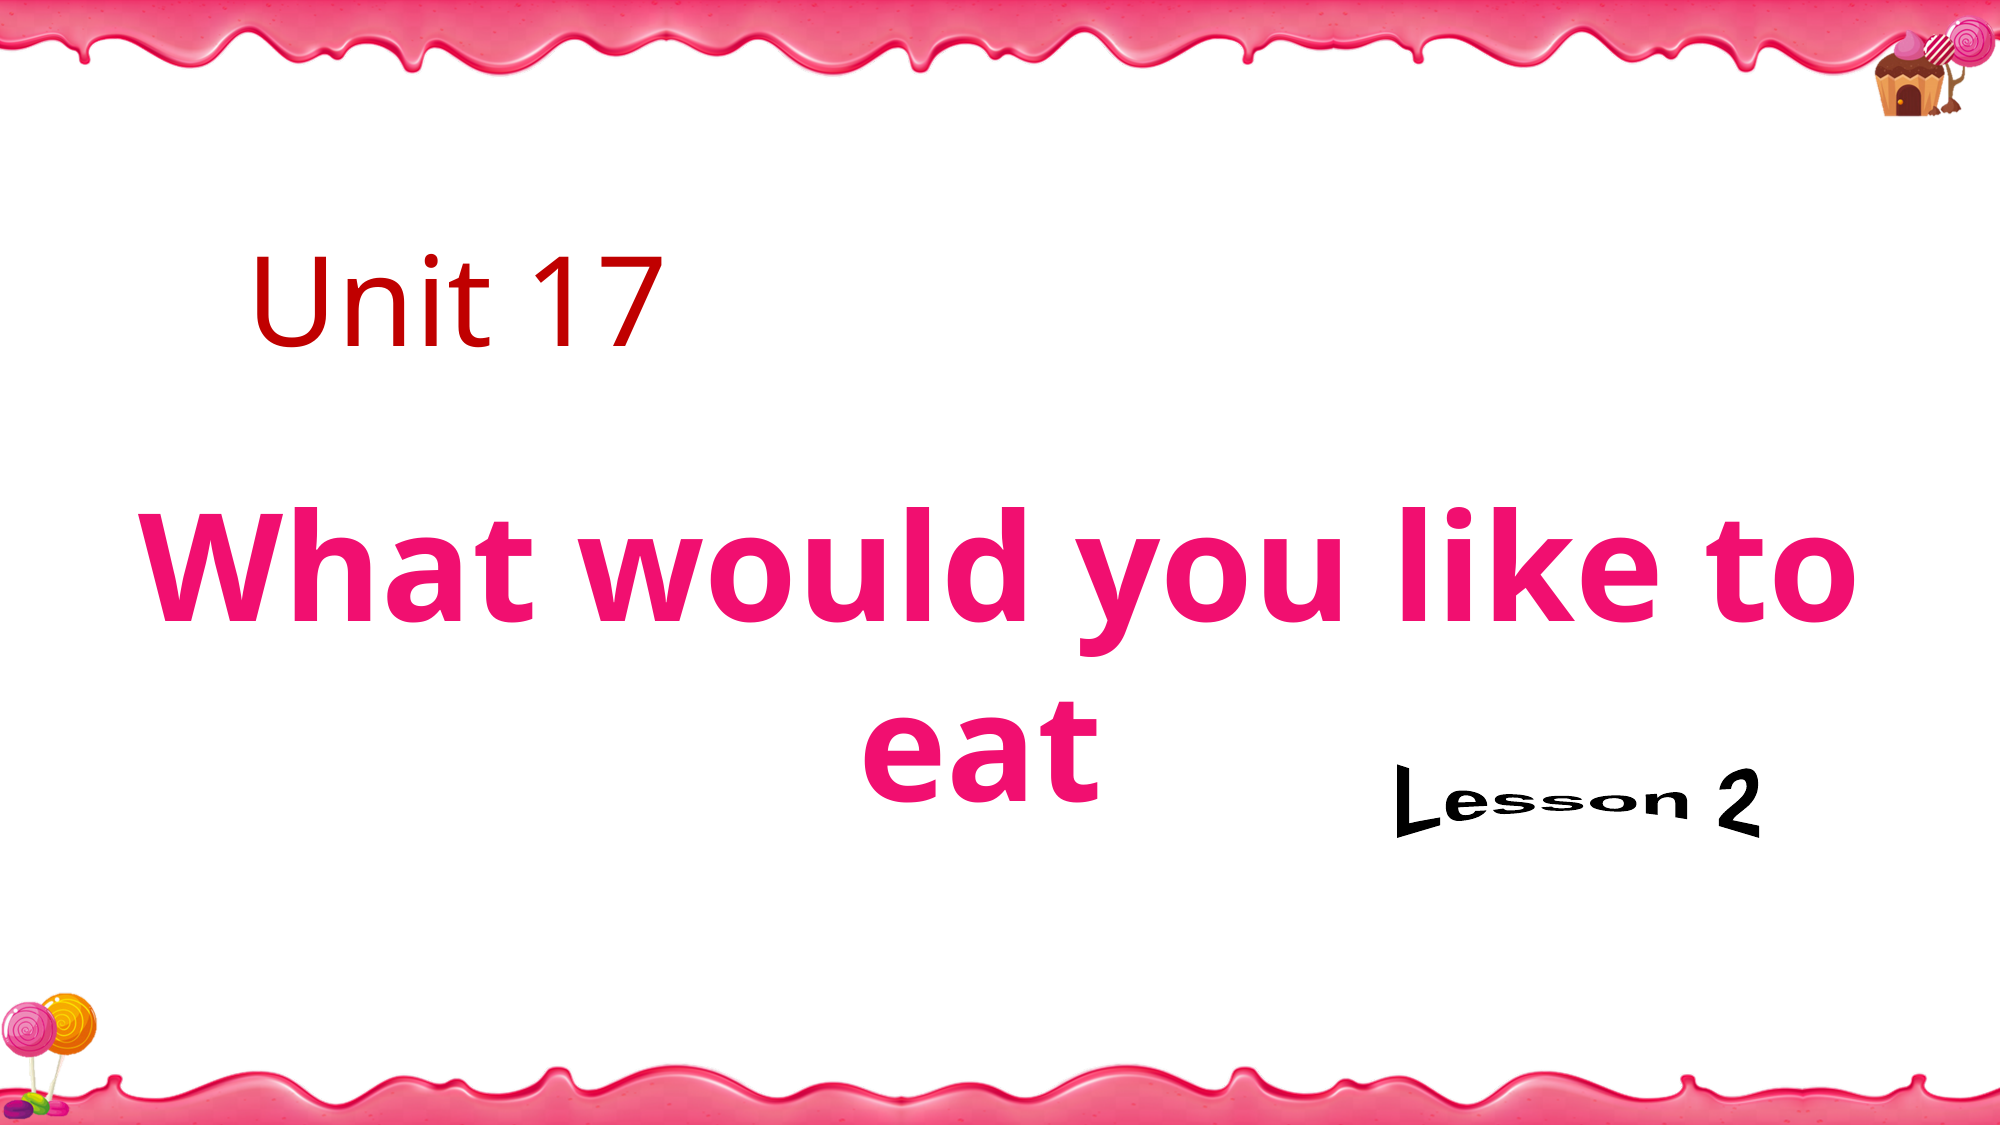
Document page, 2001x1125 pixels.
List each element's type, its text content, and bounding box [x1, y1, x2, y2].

text_box Unit 17 [147, 214, 767, 379]
picture [0, 0, 2000, 1125]
text_box What would you like to eat [121, 463, 1878, 839]
